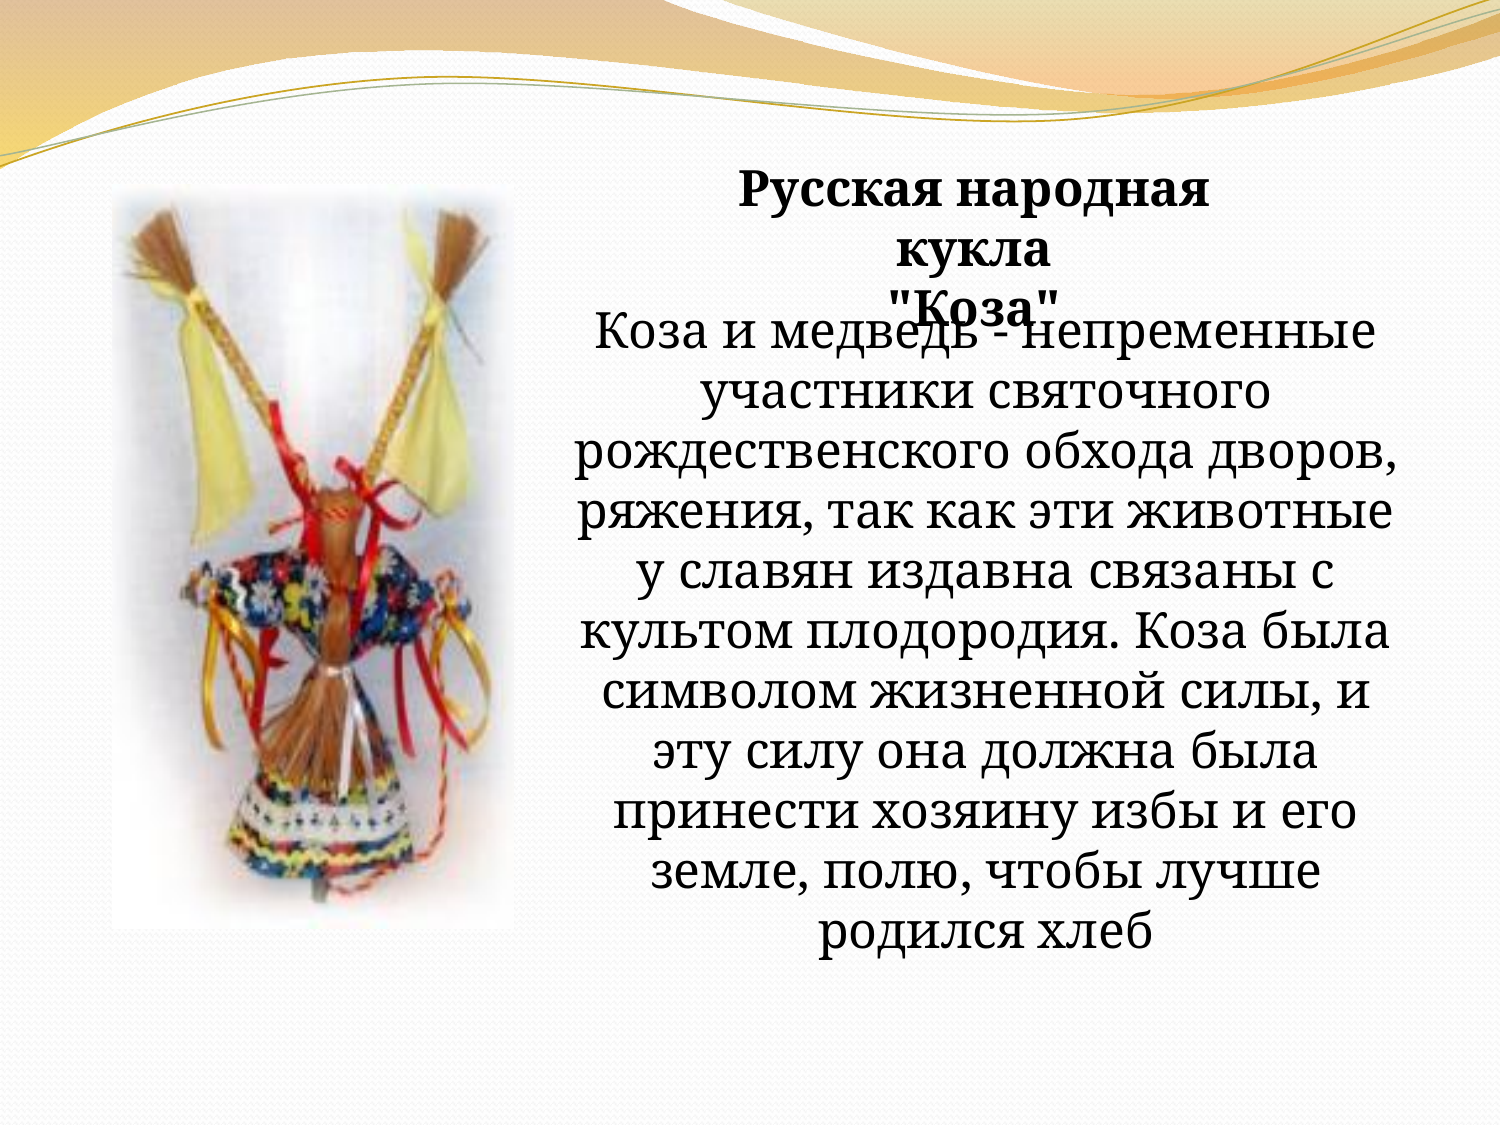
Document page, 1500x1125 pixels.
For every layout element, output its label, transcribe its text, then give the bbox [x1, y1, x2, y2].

picture [111, 184, 514, 929]
text_box Коза и медведь - непременные участники святочного рождественского обхода дворов, ряжения, так как эти животные у славян издавна связаны с культом плодородия. Коза была символом жизненной силы, и эту силу она должна была принести хозяину избы и его земле, полю, чтобы лучше родился хлеб [549, 290, 1424, 966]
text_box Русская народная кукла "Коза" [643, 148, 1306, 290]
